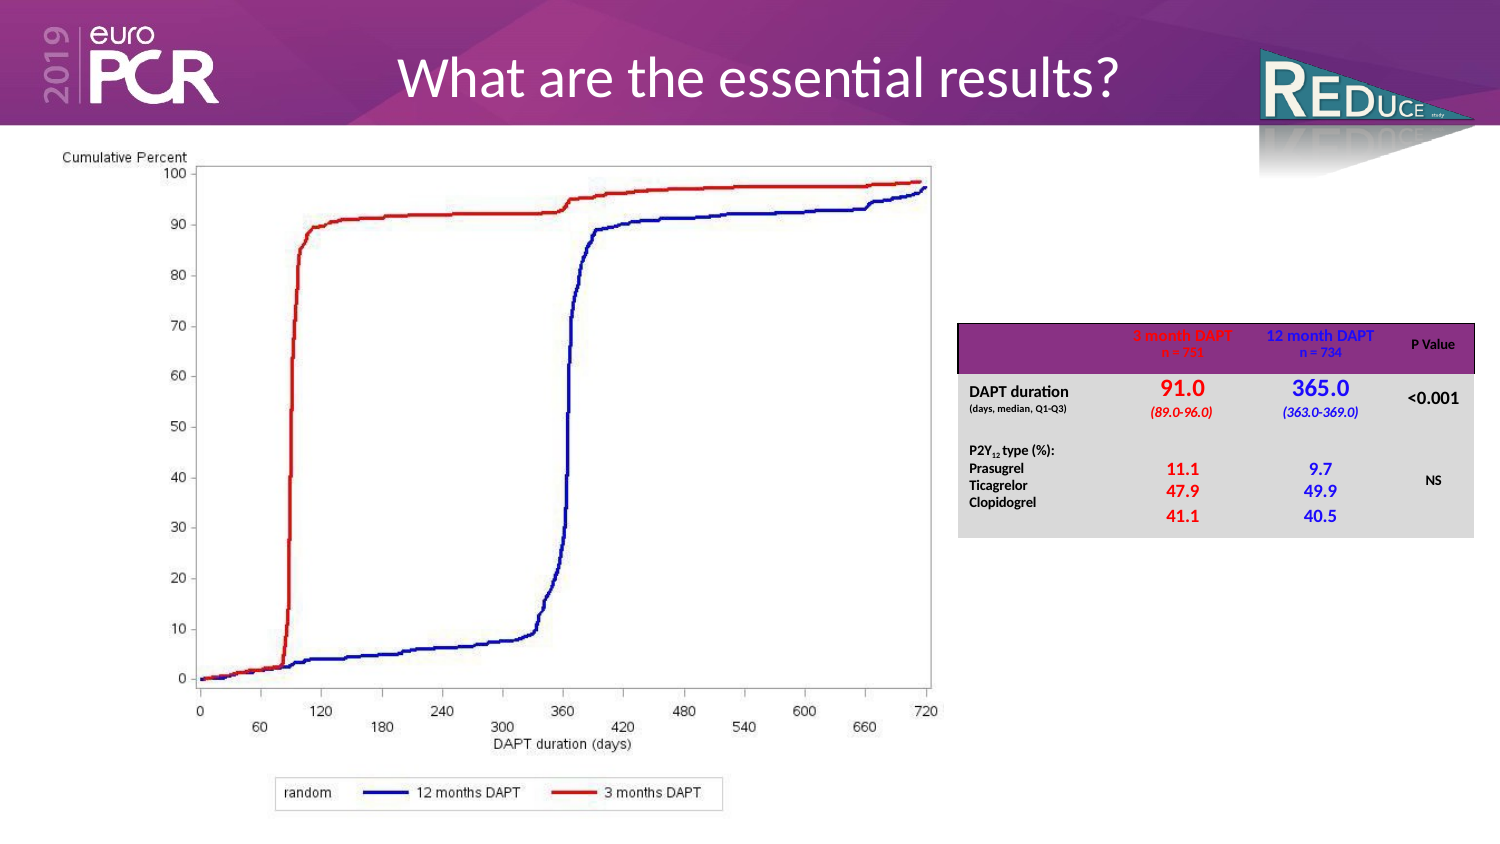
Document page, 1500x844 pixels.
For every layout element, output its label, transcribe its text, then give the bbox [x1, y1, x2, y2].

picture [0, 0, 1500, 126]
table_header 3 month DAPT n = 751 [1111, 324, 1250, 374]
text_box [1257, 47, 1476, 198]
table_cell 91.0 (89.0-96.0) [1111, 374, 1250, 439]
table_cell 9.7 49.9 40.5 [1250, 439, 1391, 538]
table_cell 365.0 (363.0-369.0) [1250, 374, 1391, 439]
table_cell <0.001 [1391, 374, 1474, 439]
text_box [62, 150, 944, 819]
table_header P Value [1391, 324, 1474, 374]
table_cell DAPT duration (days, median, Q1-Q3) [958, 374, 1111, 439]
table_cell P2Y12 type (%): Prasugrel Ticagrelor Clopidogrel [958, 439, 1111, 538]
table_cell 11.1 47.9 41.1 [1111, 439, 1250, 538]
table_header [959, 324, 1111, 374]
table_cell NS [1391, 439, 1474, 538]
table_header 12 month DAPT n = 734 [1250, 324, 1391, 374]
title What are the essential results? [395, 37, 1130, 181]
